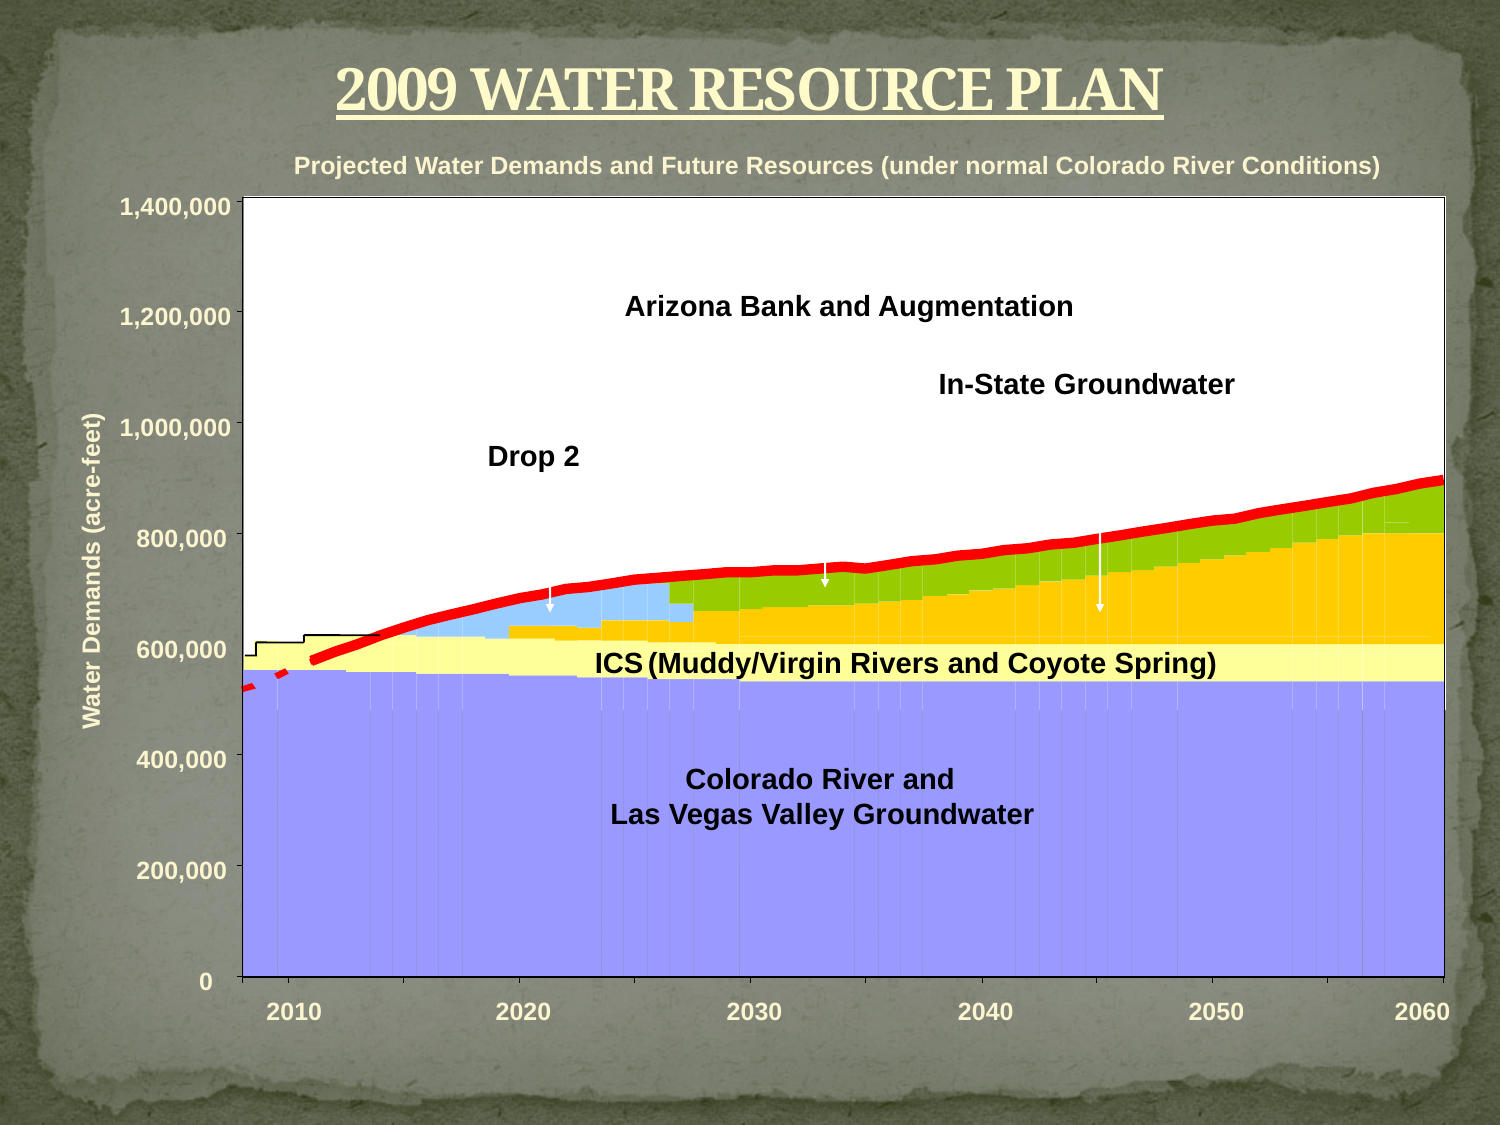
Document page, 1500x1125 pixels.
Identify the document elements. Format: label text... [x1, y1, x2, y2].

text_box 2020 [495, 995, 552, 1026]
text_box 1,000,000 [119, 411, 232, 442]
text_box 400,000 [136, 744, 228, 775]
text_box [242, 197, 1445, 978]
text_box 800,000 [136, 522, 228, 553]
text_box 200,000 [136, 854, 228, 885]
text_box Projected Water Demands and Future Resources (under normal Colorado River Conditions) [293, 149, 1383, 180]
text_box 2030 [726, 995, 783, 1026]
text_box [545, 474, 555, 613]
text_box 600,000 [136, 633, 228, 664]
text_box 1,400,000 [119, 190, 232, 221]
text_box Water Demands (acre-feet) [74, 413, 105, 730]
text_box In-State Groundwater [938, 365, 1250, 400]
title 2009 Water Resource Plan [74, 62, 1425, 130]
text_box 1,200,000 [119, 300, 232, 331]
text_box 0 [199, 965, 214, 996]
text_box 2050 [1188, 995, 1245, 1026]
text_box 2010 [266, 995, 323, 1026]
text_box [1095, 399, 1105, 613]
text_box 2060 [1394, 995, 1451, 1026]
text_box [820, 337, 830, 588]
text_box 2040 [957, 995, 1014, 1026]
